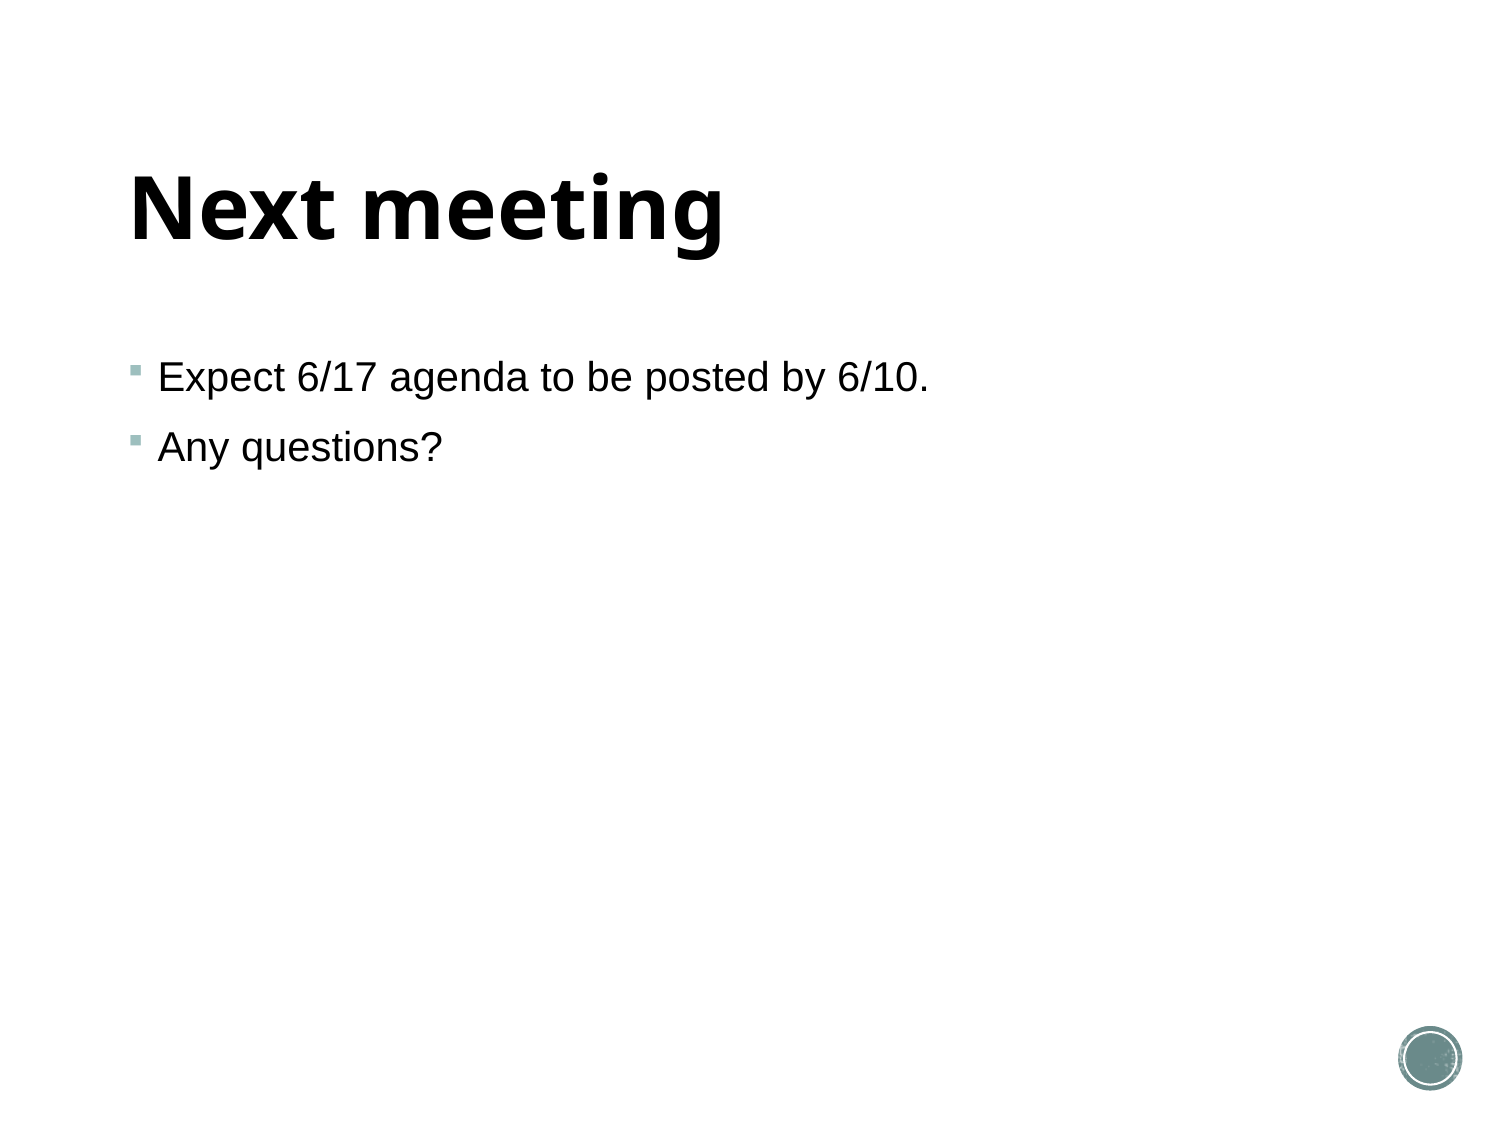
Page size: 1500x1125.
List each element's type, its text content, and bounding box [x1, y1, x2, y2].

list Expect 6/17 agenda to be posted by 6/10. Any questions? [112, 348, 1388, 1013]
title Next meeting [112, 79, 1388, 344]
